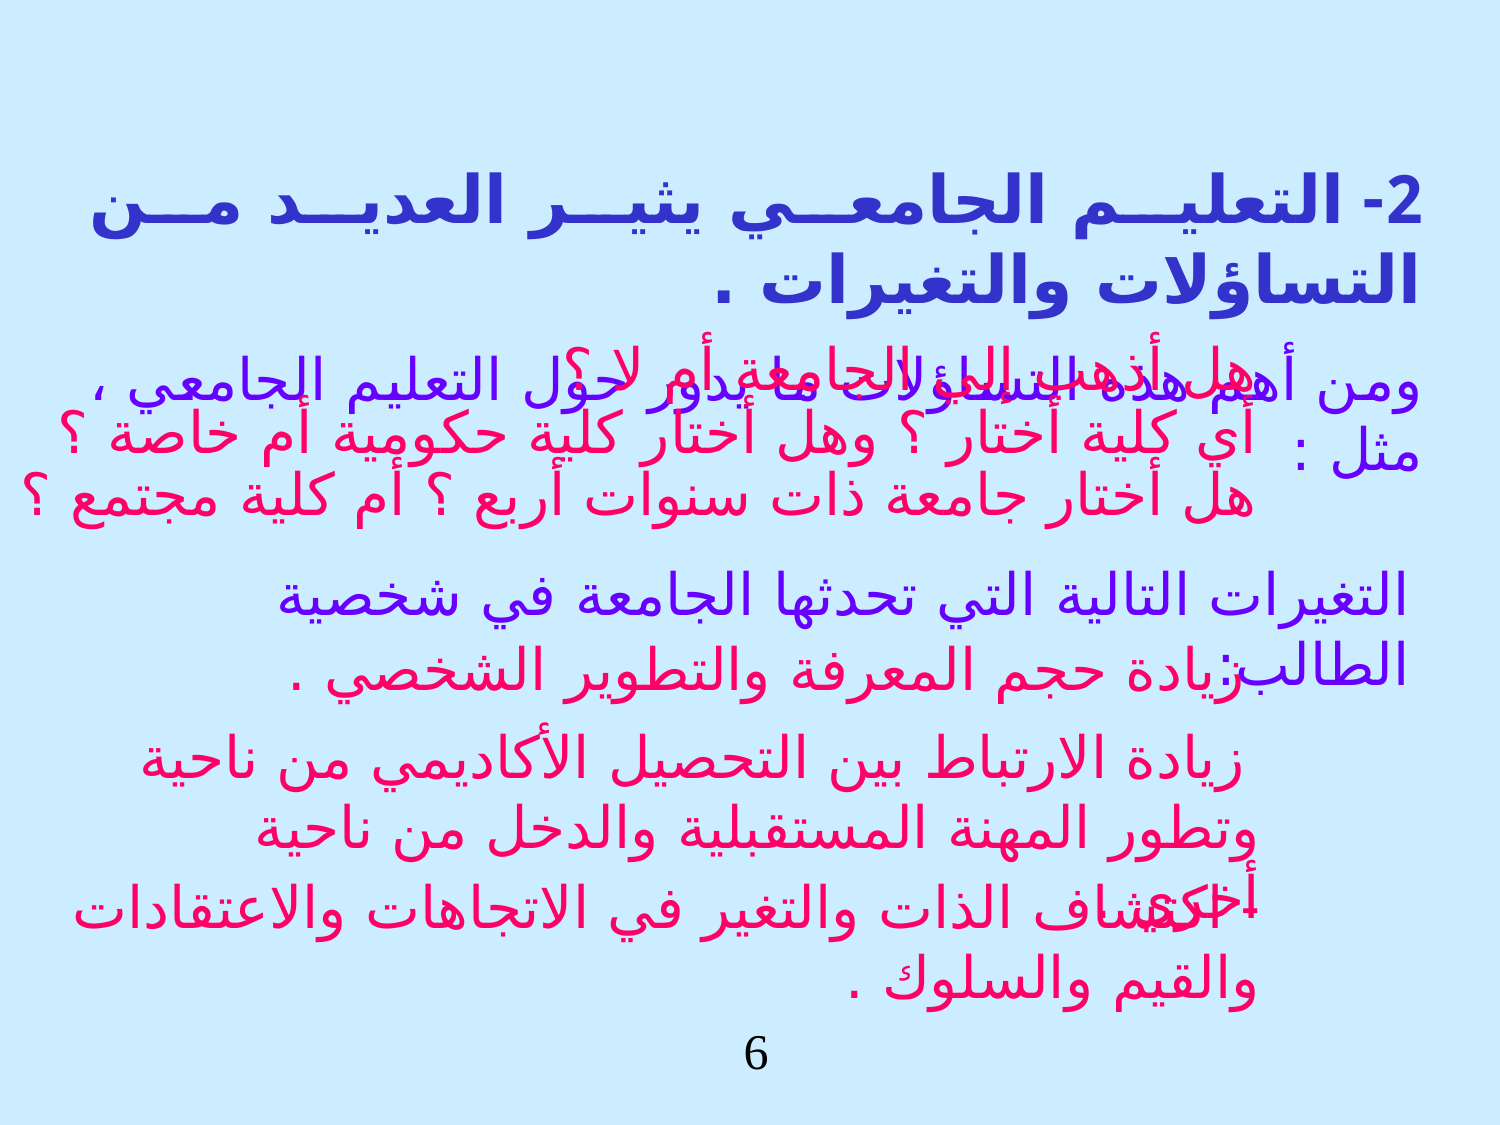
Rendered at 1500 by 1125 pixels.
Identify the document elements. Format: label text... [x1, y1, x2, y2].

text_box - اكتشاف الذات والتغير في الاتجاهات والاعتقادات والقيم والسلوك . [0, 862, 1425, 1018]
text_box 6 [712, 1018, 800, 1088]
text_box زيادة الارتباط بين التحصيل الأكاديمي من ناحية وتطور المهنة المستقبلية والدخل من ناحية أخري . [112, 712, 1425, 862]
text_box أي كلية أختار ؟ وهل أختار كلية حكومية أم خاصة ؟ [37, 387, 1438, 450]
text_box زيادة حجم المعرفة والتطوير الشخصي . [62, 624, 1425, 710]
text_box هل أختار جامعة ذات سنوات أربع ؟ أم كلية مجتمع ؟ [0, 450, 1438, 535]
text_box هل أذهب إلي الجامعة أم لا ؟ [62, 324, 1438, 387]
text_box التغيرات التالية التي تحدثها الجامعة في شخصية الطالب: [74, 549, 1425, 624]
text_box 2- التعليم الجامعي يثير العديد من التساؤلات والتغيرات . ومن أهم هذه التساؤلات ما يدور حول التعليم الجامعي ، مثل : [74, 149, 1438, 324]
